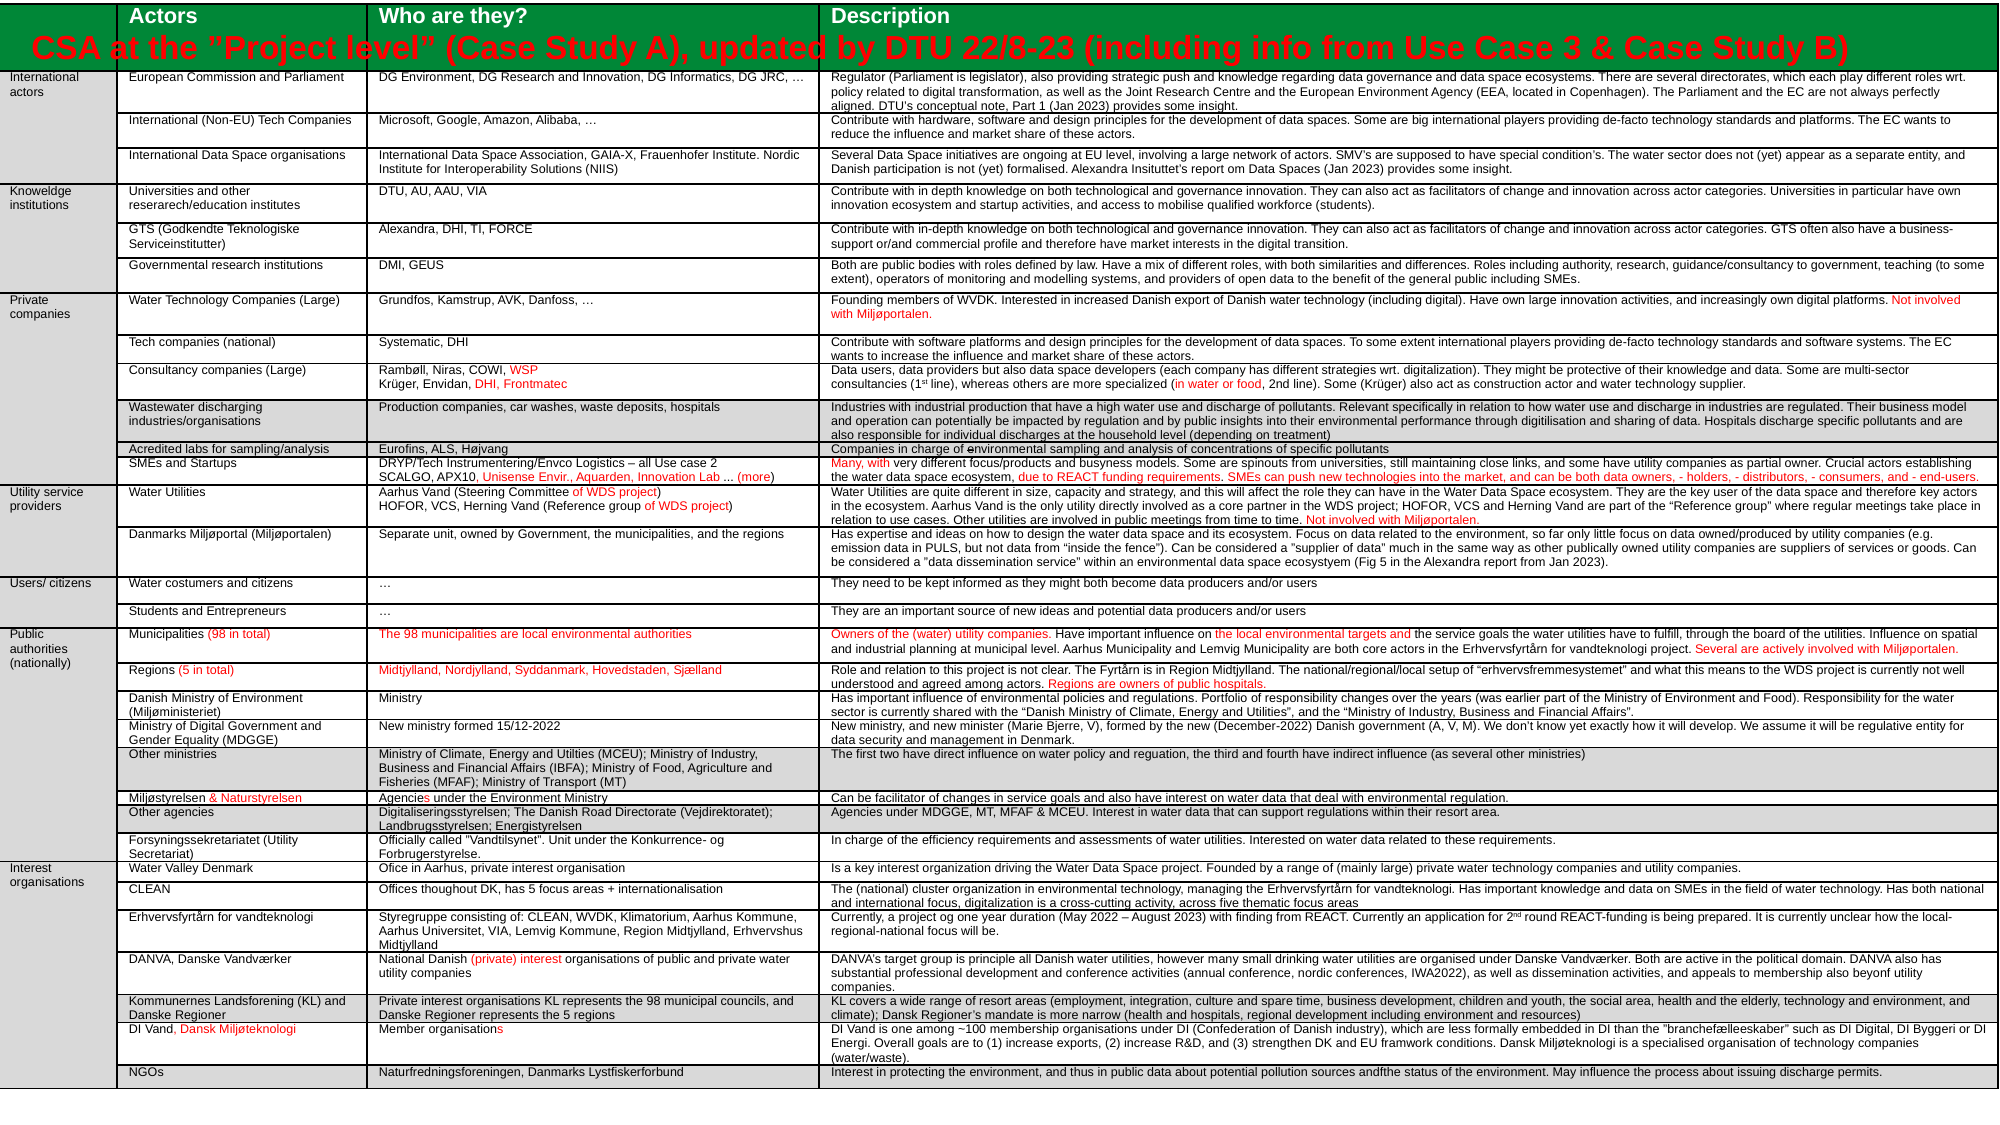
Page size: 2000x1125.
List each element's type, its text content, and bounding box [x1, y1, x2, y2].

table_cell Contribute with in depth knowledge on both technological and governance innovation. They can also act as facilitators of change and innovation across actor categories. Universities in particular have own innovation ecosystem and startup activities, and access to mobilise qualified workforce (students). [820, 185, 1997, 222]
table_cell New ministry formed 15/12-2022 [368, 720, 818, 747]
table_cell Data users, data providers but also data space developers (each company has different strategies wrt. digitalization). They might be protective of their knowledge and data. Some are multi-sector consultancies (1st line), whereas others are more specialized (in water or food, 2nd line). Some (Krüger) also act as construction actor and water technology supplier. [820, 364, 1997, 399]
table_cell CLEAN [118, 883, 366, 909]
table_cell Water costumers and citizens [118, 578, 366, 603]
table_cell Industries with industrial production that have a high water use and discharge of pollutants. Relevant specifically in relation to how water use and discharge in industries are regulated. Their business model and operation can potentially be impacted by regulation and by public insights into their environmental performance through digitilisation and sharing of data. Hospitals discharge specific pollutants and are also responsible for individual discharges at the household level (depending on treatment) [820, 401, 1997, 441]
table_cell Erhvervsfyrtårn for vandteknologi [118, 911, 366, 951]
table_cell DG Environment, DG Research and Innovation, DG Informatics, DG JRC, … [368, 72, 818, 112]
table_cell Students and Entrepreneurs [118, 605, 366, 627]
table_cell … [368, 578, 818, 603]
table_cell Interest organisations [0, 862, 116, 1088]
table_cell The first two have direct influence on water policy and reguation, the third and fourth have indirect influence (as several other ministries) [820, 748, 1997, 790]
table_cell National Danish (private) interest organisations of public and private water utility companies [368, 953, 818, 994]
table_header Who are they? [368, 5, 818, 25]
table_cell Offices thoughout DK, has 5 focus areas + internationalisation [368, 883, 818, 909]
table_cell DTU, AU, AAU, VIA [368, 185, 818, 222]
table_cell Is a key interest organization driving the Water Data Space project. Founded by a range of (mainly large) private water technology companies and utility companies. [820, 862, 1997, 881]
table_cell International actors [0, 72, 116, 183]
table_cell GTS (Godkendte Teknologiske Serviceinstitutter) [118, 224, 366, 257]
table_cell The 98 municipalities are local environmental authorities [368, 629, 818, 662]
table_cell Separate unit, owned by Government, the municipalities, and the regions [368, 528, 818, 576]
table_cell DMI, GEUS [368, 259, 818, 292]
table_cell Water Valley Denmark [118, 862, 366, 881]
table_cell Has expertise and ideas on how to design the water data space and its ecosystem. Focus on data related to the environment, so far only little focus on data owned/produced by utility companies (e.g. emission data in PULS, but not data from “inside the fence”). Can be considered a ”supplier of data” much in the same way as other publically owned utility companies are suppliers of services or goods. Can be considered a ”data dissemination service” within an environmental data space ecosystyem (Fig 5 in the Alexandra report from Jan 2023). [820, 528, 1997, 576]
table_cell Consultancy companies (Large) [118, 364, 366, 399]
table_cell Many, with very different focus/products and busyness models. Some are spinouts from universities, still maintaining close links, and some have utility companies as partial owner. Crucial actors establishing the water data space ecosystem, due to REACT funding requirements. SMEs can push new technologies into the market, and can be both data owners, - holders, - distributors, - consumers, and - end-users. [820, 458, 1997, 484]
table_cell DANVA, Danske Vandværker [118, 953, 366, 994]
table_cell Founding members of WVDK. Interested in increased Danish export of Danish water technology (including digital). Have own large innovation activities, and increasingly own digital platforms. Not involved with Miljøportalen. [820, 294, 1997, 334]
table_cell Aarhus Vand (Steering Committee of WDS project) HOFOR, VCS, Herning Vand (Reference group of WDS project) [368, 486, 818, 526]
table_cell Water Technology Companies (Large) [118, 294, 366, 334]
table_cell Has important influence of environmental policies and regulations. Portfolio of responsibility changes over the years (was earlier part of the Ministry of Environment and Food). Responsibility for the water sector is currently shared with the “Danish Ministry of Climate, Energy and Utilities”, and the “Ministry of Industry, Business and Financial Affairs”. [820, 692, 1997, 719]
table_cell Systematic, DHI [368, 336, 818, 363]
table_cell Forsyningssekretariatet (Utility Secretariat) [118, 834, 366, 861]
text_box CSA at the ”Project level” (Case Study A), updated by DTU 22/8-23 (including info from Use Case 3 & Case Study B) [31, 25, 1852, 66]
table_cell Currently, a project og one year duration (May 2022 – August 2023) with finding from REACT. Currently an application for 2nd round REACT-funding is being prepared. It is currently unclear how the local-regional-national focus will be. [820, 911, 1997, 951]
table_cell International (Non-EU) Tech Companies [118, 114, 366, 147]
table_cell Other agencies [118, 806, 366, 832]
table_header [0, 5, 116, 70]
table_cell Governmental research institutions [118, 259, 366, 292]
table_cell Contribute with in-depth knowledge on both technological and governance innovation. They can also act as facilitators of change and innovation across actor categories. GTS often also have a business-support or/and commercial profile and therefore have market interests in the digital transition. [820, 224, 1997, 257]
table_cell Ministry [368, 692, 818, 719]
table_cell Contribute with hardware, software and design principles for the development of data spaces. Some are big international players providing de-facto technology standards and platforms. The EC wants to reduce the influence and market share of these actors. [820, 114, 1997, 147]
table_cell Member organisations [368, 1023, 818, 1064]
table_cell In charge of the efficiency requirements and assessments of water utilities. Interested on water data related to these requirements. [820, 834, 1997, 861]
table_cell Agencies under MDGGE, MT, MFAF & MCEU. Interest in water data that can support regulations within their resort area. [820, 806, 1997, 832]
table_cell International Data Space Association, GAIA-X, Frauenhofer Institute. Nordic Institute for Interoperability Solutions (NIIS) [368, 149, 818, 183]
table_cell Both are public bodies with roles defined by law. Have a mix of different roles, with both similarities and differences. Roles including authority, research, guidance/consultancy to government, teaching (to some extent), operators of monitoring and modelling systems, and providers of open data to the benefit of the general public including SMEs. [820, 259, 1997, 292]
table_cell DI Vand is one among ~100 membership organisations under DI (Confederation of Danish industry), which are less formally embedded in DI than the ”branchefælleeskaber” such as DI Digital, DI Byggeri or DI Energi. Overall goals are to (1) increase exports, (2) increase R&D, and (3) strengthen DK and EU framwork conditions. Dansk Miljøteknologi is a specialised organisation of technology companies (water/waste). [820, 1023, 1997, 1064]
table_cell Miljøstyrelsen & Naturstyrelsen [118, 792, 366, 804]
table_header Description [820, 5, 1997, 70]
table_cell Several Data Space initiatives are ongoing at EU level, involving a large network of actors. SMV’s are supposed to have special condition’s. The water sector does not (yet) appear as a separate entity, and Danish participation is not (yet) formalised. Alexandra Insituttet’s report om Data Spaces (Jan 2023) provides some insight. [820, 149, 1997, 183]
slide_number 22 [1887, 1073, 1959, 1125]
table_cell New ministry, and new minister (Marie Bjerre, V), formed by the new (December-2022) Danish government (A, V, M). We don’t know yet exactly how it will develop. We assume it will be regulative entity for data security and management in Denmark. [820, 720, 1997, 747]
table_cell Wastewater discharging industries/organisations [118, 401, 366, 441]
table_cell Midtjylland, Nordjylland, Syddanmark, Hovedstaden, Sjælland [368, 664, 818, 690]
table_cell Ministry of Climate, Energy and Utilties (MCEU); Ministry of Industry, Business and Financial Affairs (IBFA); Ministry of Food, Agriculture and Fisheries (MFAF); Ministry of Transport (MT) [368, 748, 818, 790]
table_cell Ministry of Digital Government and Gender Equality (MDGGE) [118, 720, 366, 747]
table_cell SMEs and Startups [118, 458, 366, 484]
table_cell Owners of the (water) utility companies. Have important influence on the local environmental targets and the service goals the water utilities have to fulfill, through the board of the utilities. Influence on spatial and industrial planning at municipal level. Aarhus Municipality and Lemvig Municipality are both core actors in the Erhvervsfyrtårn for vandteknologi project. Several are actively involved with Miljøportalen. [820, 629, 1997, 662]
table_cell DRYP/Tech Instrumentering/Envco Logistics – all Use case 2 SCALGO, APX10, Unisense Envir., Aquarden, Innovation Lab ... (more) [368, 458, 818, 484]
table_cell Microsoft, Google, Amazon, Alibaba, … [368, 114, 818, 147]
table_cell … [368, 605, 818, 627]
table_cell Eurofins, ALS, Højvang [368, 443, 818, 456]
table_cell The (national) cluster organization in environmental technology, managing the Erhvervsfyrtårn for vandteknologi. Has important knowledge and data on SMEs in the field of water technology. Has both national and international focus, digitalization is a cross-cutting activity, across five thematic focus areas [820, 883, 1997, 909]
table_cell Private companies [0, 294, 116, 484]
table_cell Can be facilitator of changes in service goals and also have interest on water data that deal with environmental regulation. [820, 792, 1997, 804]
table_cell Water Utilities [118, 486, 366, 526]
table_cell Utility service providers [0, 486, 116, 576]
table_cell Knoweldge institutions [0, 185, 116, 292]
table_cell They need to be kept informed as they might both become data producers and/or users [820, 578, 1997, 603]
table_cell Digitaliseringsstyrelsen; The Danish Road Directorate (Vejdirektoratet); Landbrugsstyrelsen; Energistyrelsen [368, 806, 818, 832]
table_cell Kommunernes Landsforening (KL) and Danske Regioner [118, 995, 366, 1022]
table_cell Grundfos, Kamstrup, AVK, Danfoss, … [368, 294, 818, 334]
table_cell Agencies under the Environment Ministry [368, 792, 818, 804]
table_cell Alexandra, DHI, TI, FORCE [368, 224, 818, 257]
table_cell Acredited labs for sampling/analysis [118, 443, 366, 456]
table_cell Other ministries [118, 748, 366, 790]
table_cell Naturfredningsforeningen, Danmarks Lystfiskerforbund [368, 1066, 818, 1088]
table_cell European Commission and Parliament [118, 72, 366, 112]
table_cell Tech companies (national) [118, 336, 366, 363]
table_cell Contribute with software platforms and design principles for the development of data spaces. To some extent international players providing de-facto technology standards and software systems. The EC wants to increase the influence and market share of these actors. [820, 336, 1997, 363]
table_header Actors [118, 5, 366, 25]
table_cell Universities and other reserarech/education institutes [118, 185, 366, 222]
table_cell Water Utilities are quite different in size, capacity and strategy, and this will affect the role they can have in the Water Data Space ecosystem. They are the key user of the data space and therefore key actors in the ecosystem. Aarhus Vand is the only utility directly involved as a core partner in the WDS project; HOFOR, VCS and Herning Vand are part of the “Reference group” where regular meetings take place in relation to use cases. Other utilities are involved in public meetings from time to time. Not involved with Miljøportalen. [820, 486, 1997, 526]
table_cell Regions (5 in total) [118, 664, 366, 690]
table_cell Ofice in Aarhus, private interest organisation [368, 862, 818, 881]
table_cell KL covers a wide range of resort areas (employment, integration, culture and spare time, business development, children and youth, the social area, health and the elderly, technology and environment, and climate); Dansk Regioner’s mandate is more narrow (health and hospitals, regional development including environment and resources) [820, 995, 1997, 1022]
table_cell Role and relation to this project is not clear. The Fyrtårn is in Region Midtjylland. The national/regional/local setup of “erhvervsfremmesystemet” and what this means to the WDS project is currently not well understood and agreed among actors. Regions are owners of public hospitals. [820, 664, 1997, 690]
table_cell Municipalities (98 in total) [118, 629, 366, 662]
table_cell Danish Ministry of Environment (Miljøministeriet) [118, 692, 366, 719]
table_cell DI Vand, Dansk Miljøteknologi [118, 1023, 366, 1064]
table_cell They are an important source of new ideas and potential data producers and/or users [820, 605, 1997, 627]
table_cell Companies in charge of environmental sampling and analysis of concentrations of specific pollutants [820, 443, 1997, 456]
table_cell Danmarks Miljøportal (Miljøportalen) [118, 528, 366, 576]
table_cell Officially called ”Vandtilsynet”. Unit under the Konkurrence- og Forbrugerstyrelse. [368, 834, 818, 861]
table_cell Public authorities (nationally) [0, 629, 116, 861]
table_cell International Data Space organisations [118, 149, 366, 183]
table_header Who are they? [368, 66, 818, 70]
table_header Actors [118, 66, 366, 70]
table_cell Rambøll, Niras, COWI, WSP Krüger, Envidan, DHI, Frontmatec [368, 364, 818, 399]
table_cell Private interest organisations KL represents the 98 municipal councils, and Danske Regioner represents the 5 regions [368, 995, 818, 1022]
table_cell Users/ citizens [0, 578, 116, 627]
table_cell Styregruppe consisting of: CLEAN, WVDK, Klimatorium, Aarhus Kommune, Aarhus Universitet, VIA, Lemvig Kommune, Region Midtjylland, Erhvervshus Midtjylland [368, 911, 818, 951]
table_cell Regulator (Parliament is legislator), also providing strategic push and knowledge regarding data governance and data space ecosystems. There are several directorates, which each play different roles wrt. policy related to digital transformation, as well as the Joint Research Centre and the European Environment Agency (EEA, located in Copenhagen). The Parliament and the EC are not always perfectly aligned. DTU’s conceptual note, Part 1 (Jan 2023) provides some insight. [820, 72, 1997, 112]
table_cell Production companies, car washes, waste deposits, hospitals [368, 401, 818, 441]
table_cell DANVA’s target group is principle all Danish water utilities, however many small drinking water utilities are organised under Danske Vandværker. Both are active in the political domain. DANVA also has substantial professional development and conference activities (annual conference, nordic conferences, IWA2022), as well as dissemination activities, and appeals to membership also beyonf utility companies. [820, 953, 1997, 994]
table_cell Interest in protecting the environment, and thus in public data about potential pollution sources andfthe status of the environment. May influence the process about issuing discharge permits. [820, 1066, 1997, 1088]
table_cell NGOs [118, 1066, 366, 1088]
